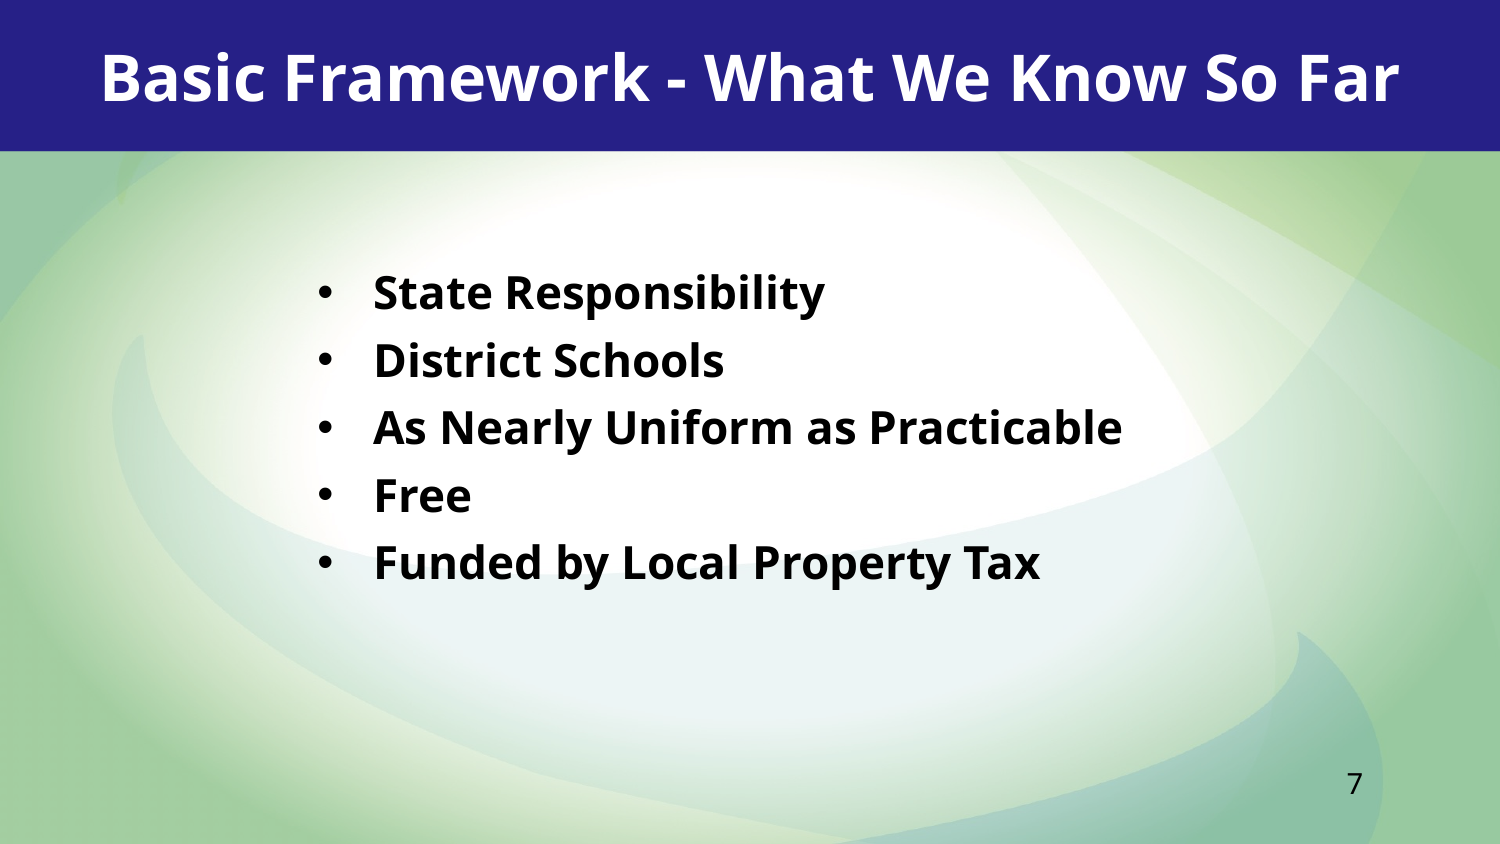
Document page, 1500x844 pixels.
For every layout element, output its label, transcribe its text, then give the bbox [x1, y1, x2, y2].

list State Responsibility District Schools As Nearly Uniform as Practicable Free Funded by Local Property Tax [302, 189, 1216, 770]
text_box 7 [1331, 757, 1500, 813]
list Basic Framework - What We Know So Far [0, 0, 1500, 152]
text_box $4,000,000 [0, 152, 1500, 844]
